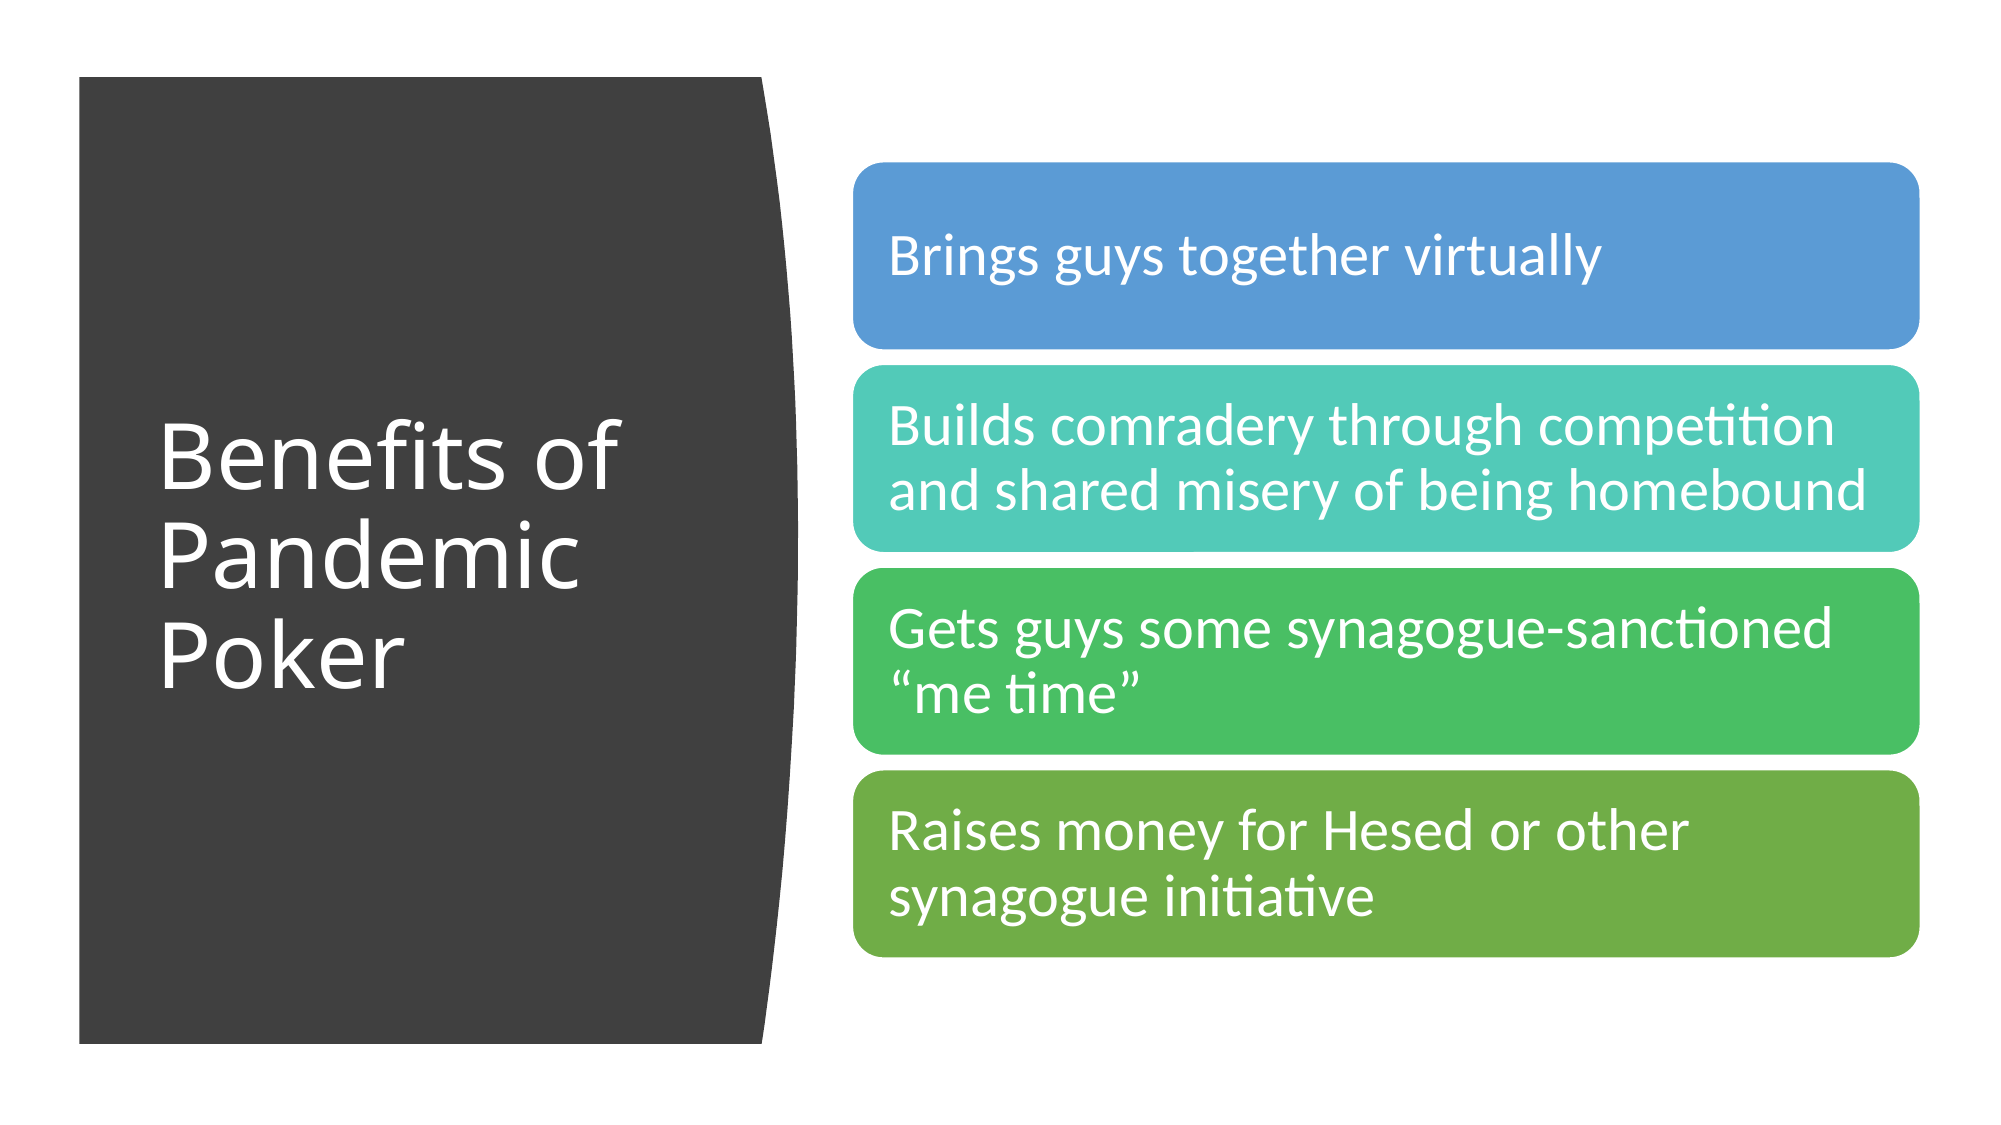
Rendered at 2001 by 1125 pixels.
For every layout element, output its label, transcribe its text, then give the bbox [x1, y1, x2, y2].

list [852, 77, 1921, 1043]
title Benefits of Pandemic Poker [141, 166, 702, 953]
text_box [78, 76, 800, 1045]
